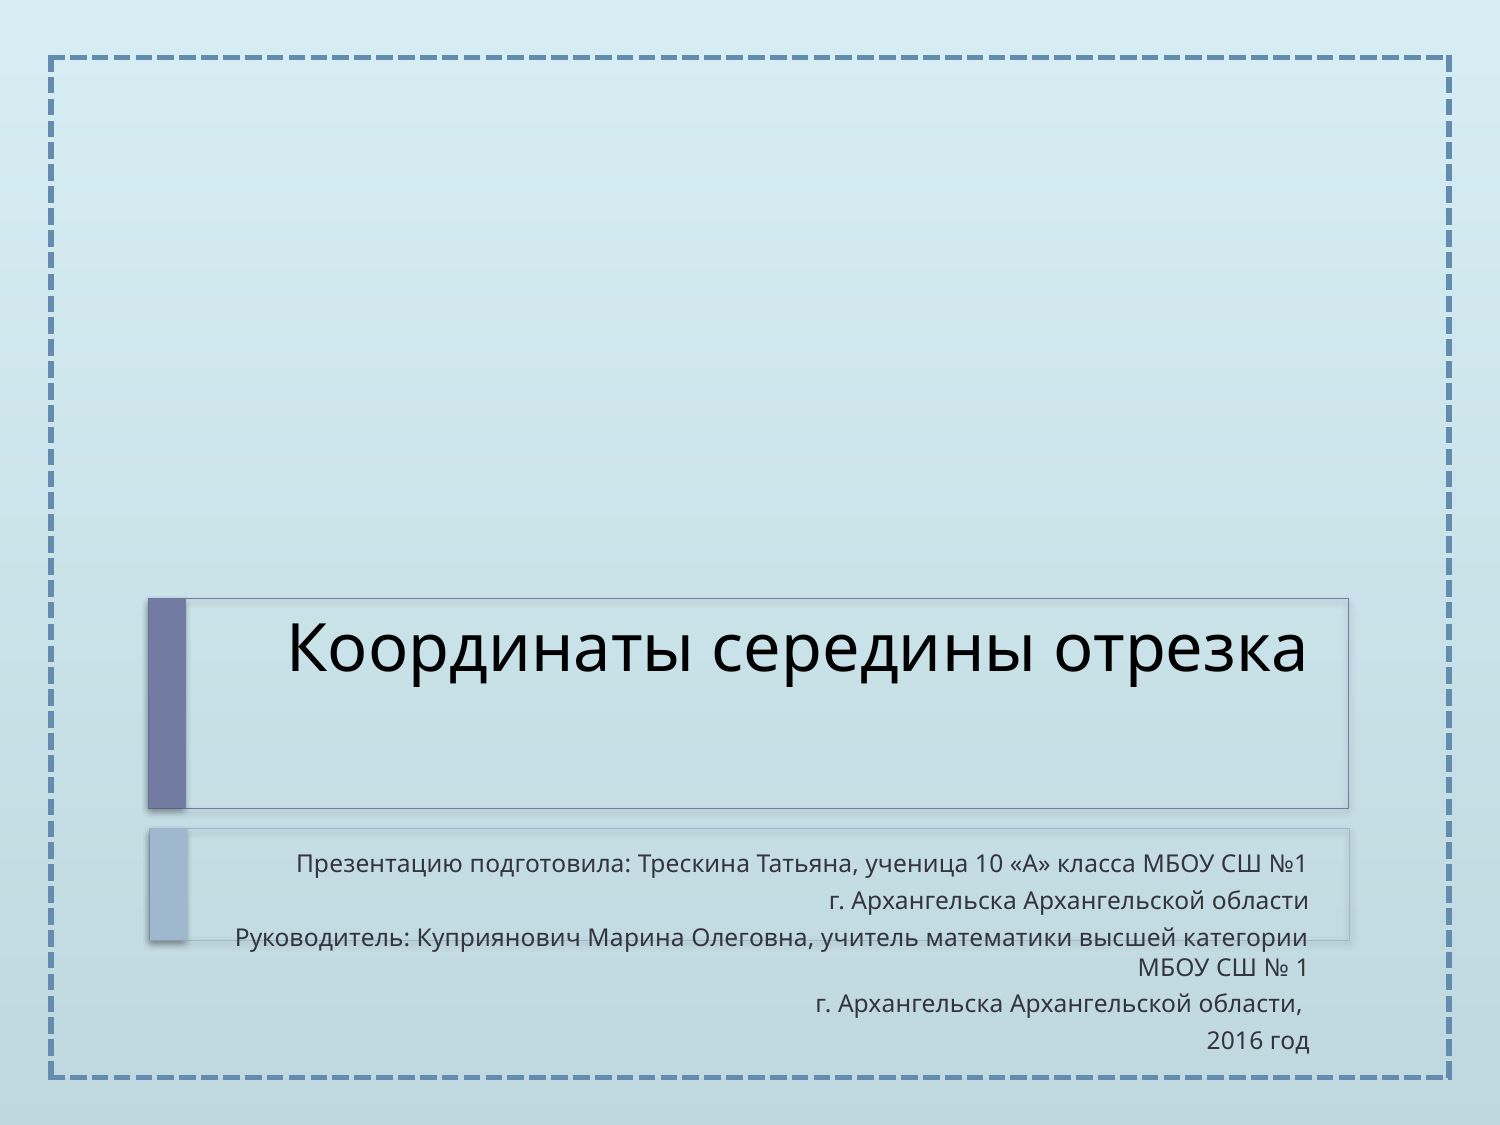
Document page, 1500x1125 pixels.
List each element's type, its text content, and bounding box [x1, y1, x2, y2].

table_header [51, 58, 1449, 1078]
subtitle Презентацию подготовила: Трескина Татьяна, ученица 10 «А» класса МБОУ СШ №1 г. Архангельска Архангельской области Руководитель: Куприянович Марина Олеговна, учитель математики высшей категории МБОУ СШ № 1 г. Архангельска Архангельской области, 2016 год [200, 840, 1325, 1067]
title Координаты середины отрезка [200, 597, 1325, 800]
